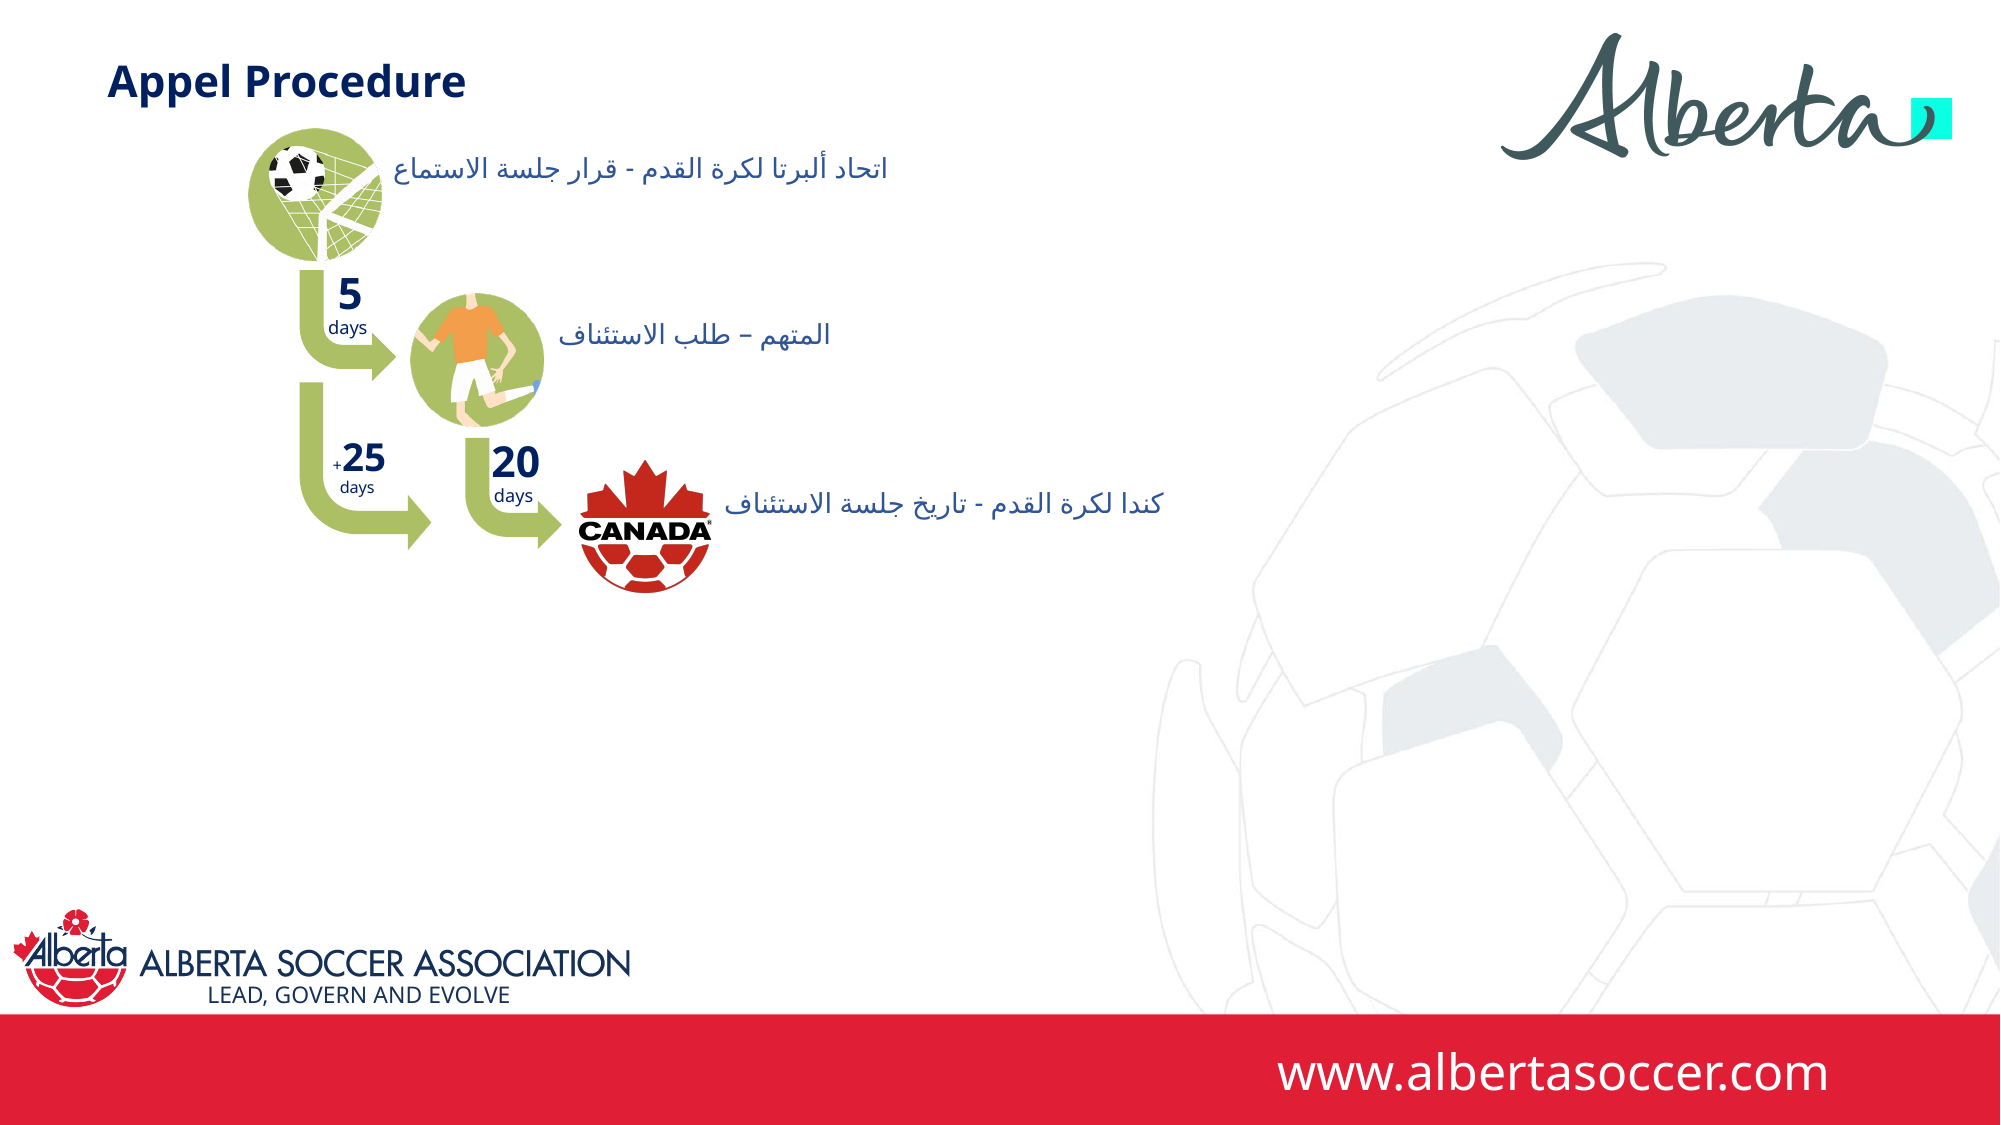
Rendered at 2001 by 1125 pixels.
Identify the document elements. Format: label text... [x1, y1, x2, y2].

text_box المتهم – طلب الاستئناف [544, 312, 1146, 408]
picture [1501, 32, 1952, 160]
text_box [0, 1013, 2000, 1125]
text_box اتحاد ألبرتا لكرة القدم - قرار جلسة الاستماع [382, 146, 1213, 242]
picture [579, 460, 712, 594]
text_box 5 days [303, 264, 392, 347]
picture [5, 902, 633, 1014]
text_box +25 days [313, 423, 402, 505]
picture [1146, 260, 2000, 1114]
picture [410, 293, 544, 427]
picture [248, 128, 382, 261]
text_box Appel Procedure [93, 46, 1093, 114]
text_box [303, 347, 398, 384]
text_box [464, 436, 564, 552]
text_box [298, 381, 433, 554]
text_box 20 days [469, 432, 558, 515]
text_box [298, 268, 303, 346]
text_box كندا لكرة القدم - تاريخ جلسة الاستئناف [712, 481, 1146, 577]
